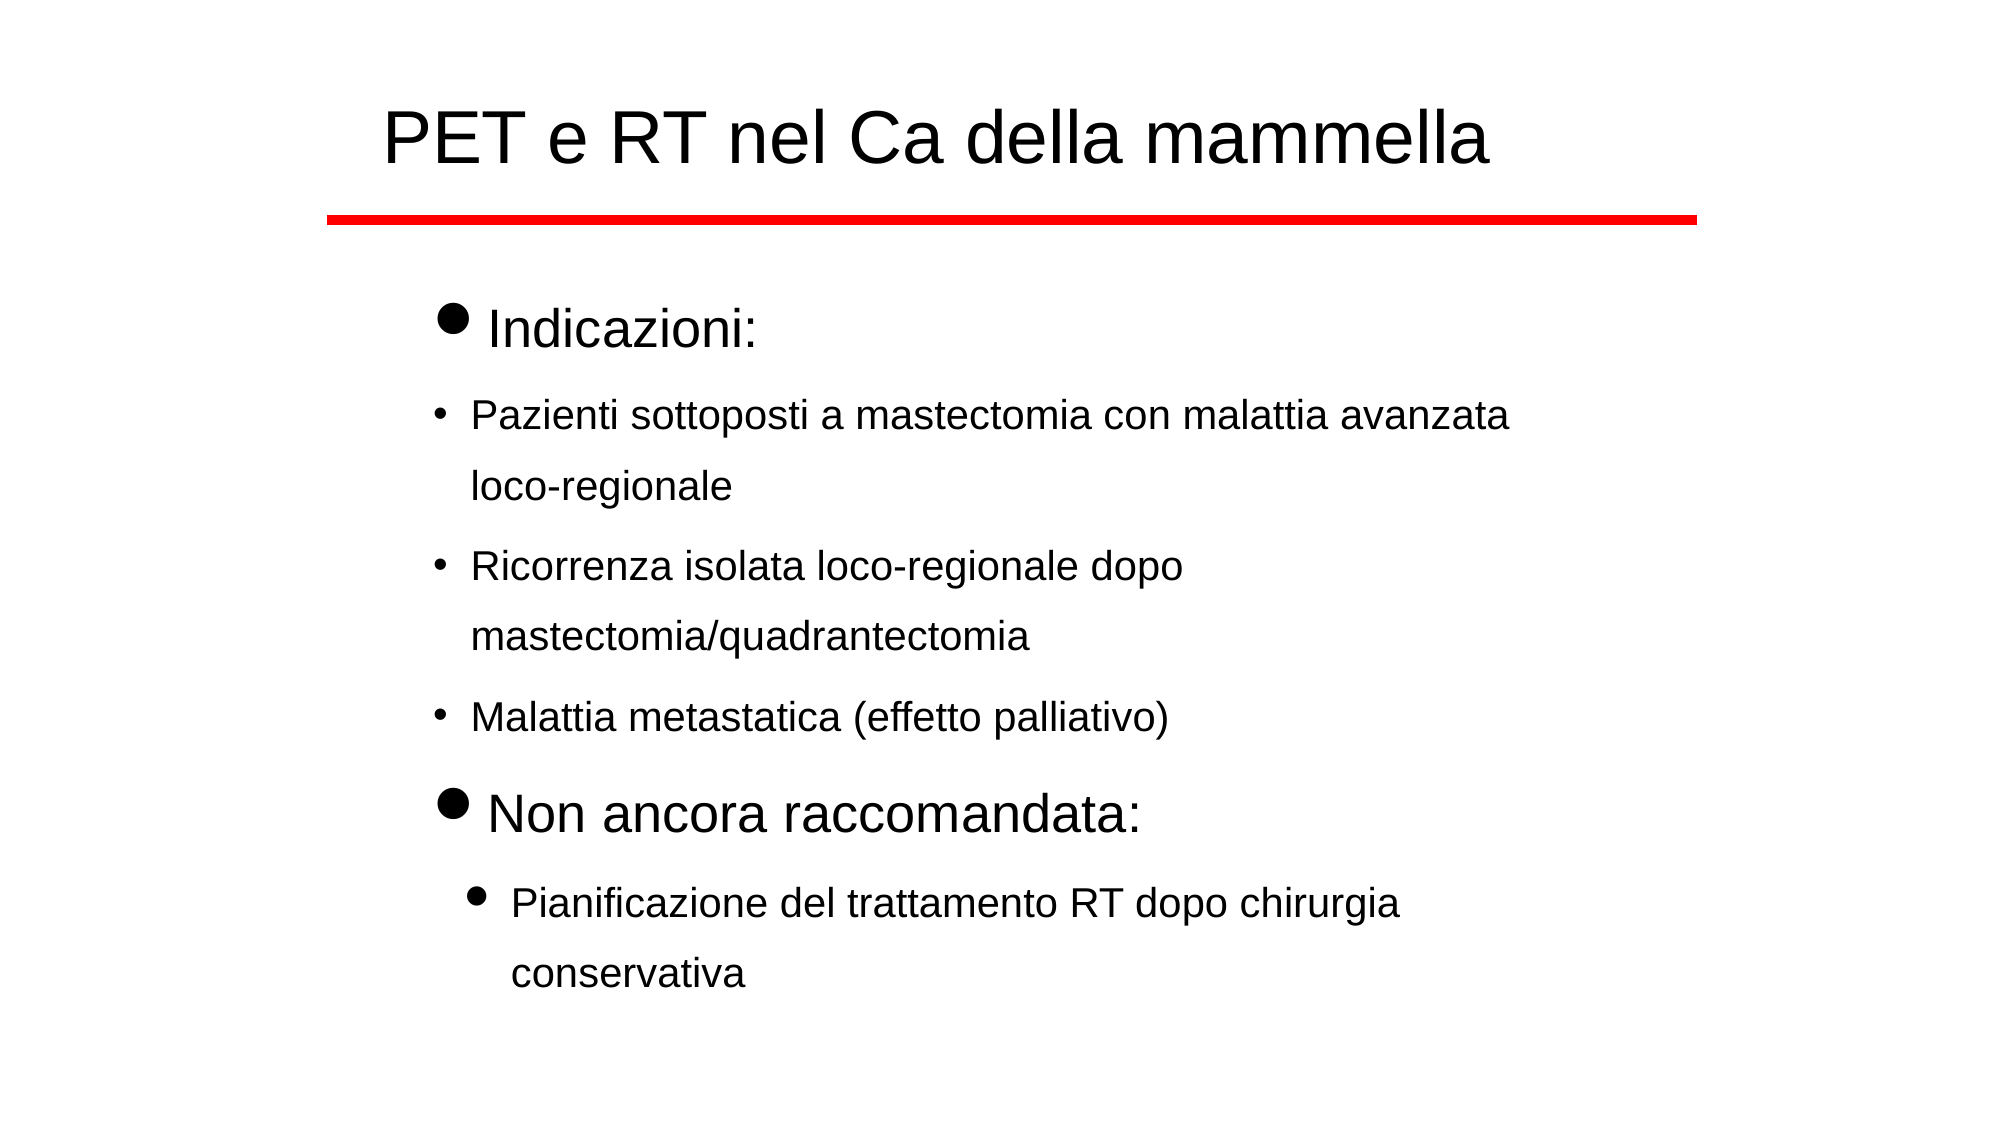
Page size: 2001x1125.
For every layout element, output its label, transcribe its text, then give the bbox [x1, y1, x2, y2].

title PET e RT nel Ca della mammella [367, 45, 1674, 215]
list Indicazioni: Pazienti sottoposti a mastectomia con malattia avanzata loco-regionale Ricorrenza isolata loco-regionale dopo mastectomia/quadrantectomia Malattia metastatica (effetto palliativo) Non ancora raccomandata: Pianificazione del trattamento RT dopo chirurgia conservativa [395, 259, 1627, 1047]
title PET e RT nel Ca della mammella [367, 225, 1674, 233]
